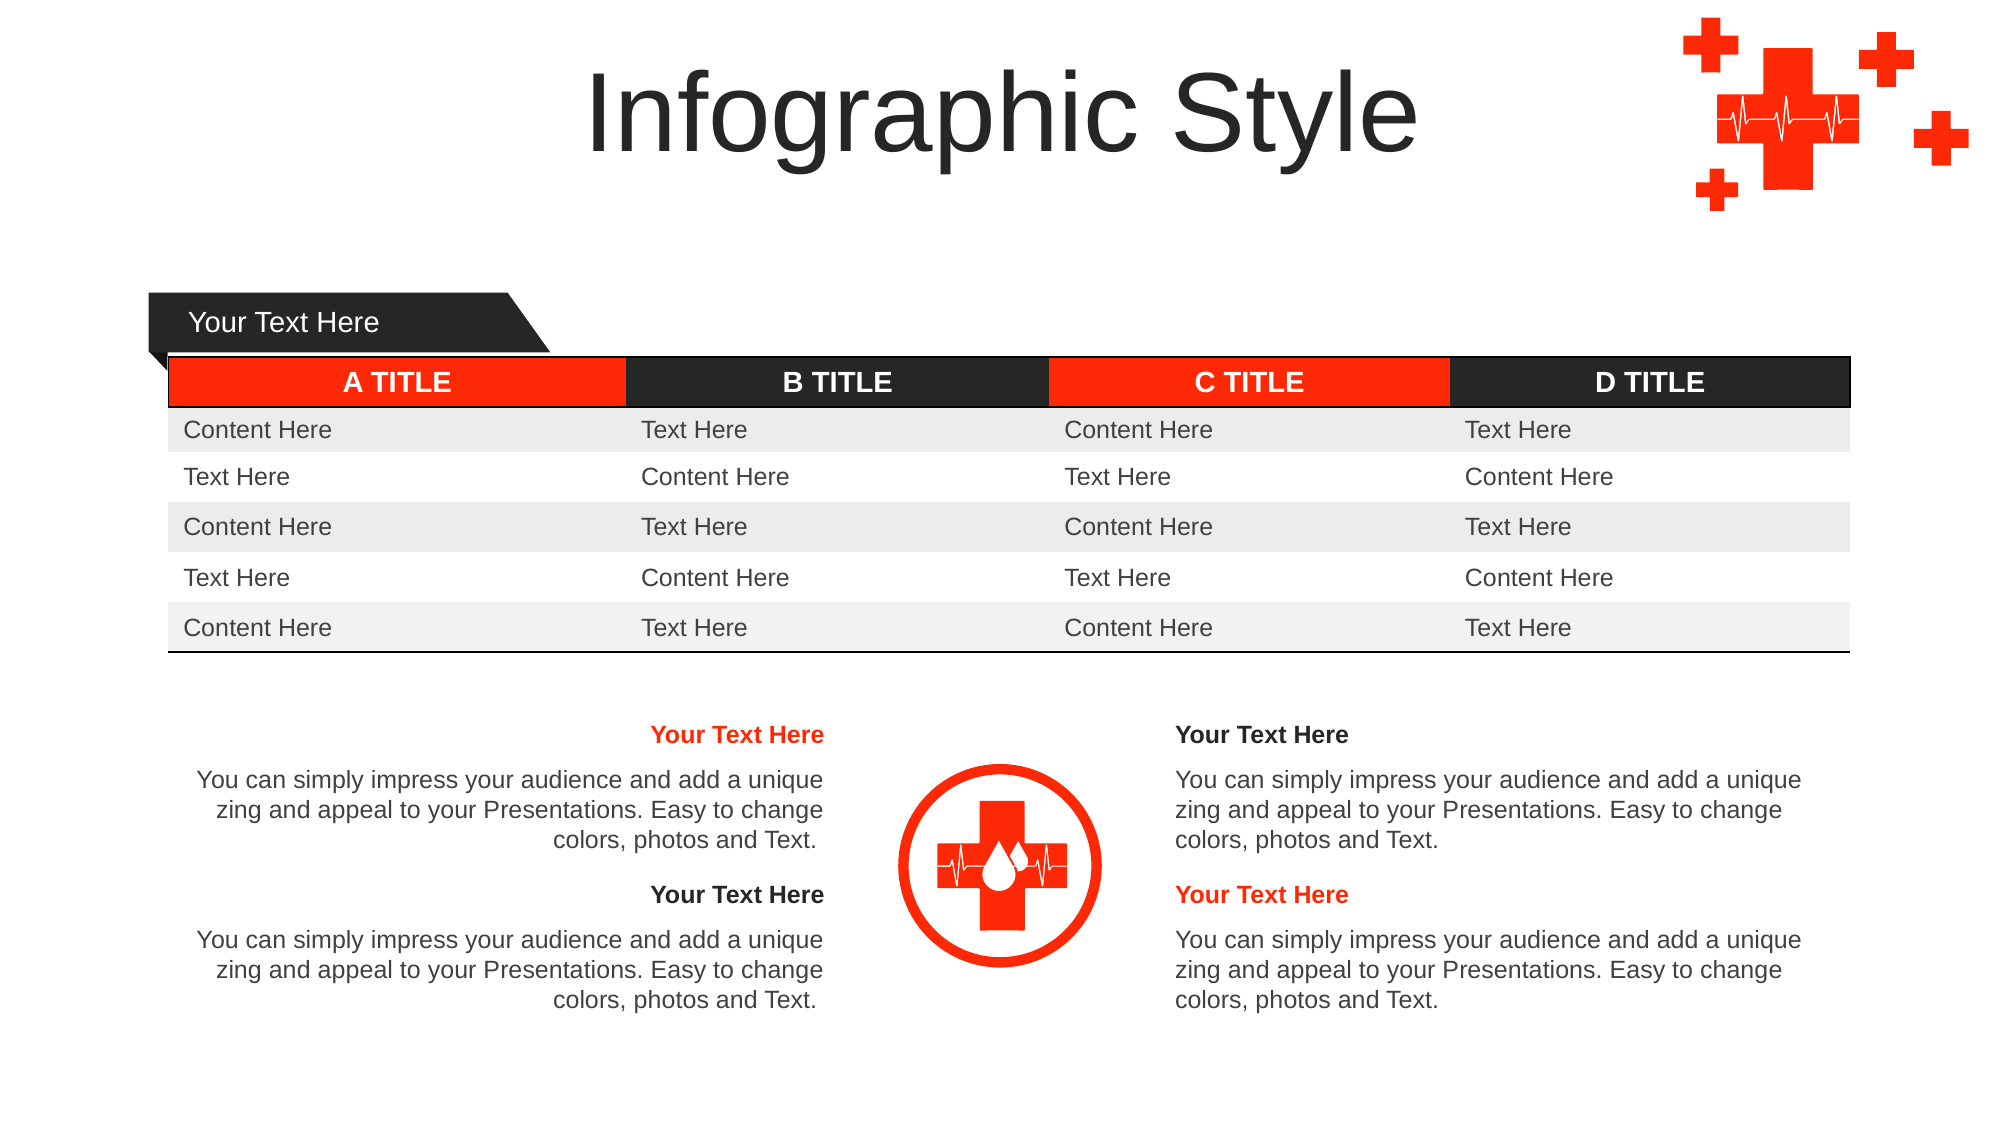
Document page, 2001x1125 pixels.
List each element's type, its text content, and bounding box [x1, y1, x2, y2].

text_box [1160, 710, 1857, 863]
table_cell Text Here [626, 408, 1049, 452]
table_cell Content Here [1450, 452, 1850, 502]
text_box [937, 800, 1068, 931]
table_cell Text Here [626, 602, 1049, 651]
table_cell Content Here [1049, 408, 1450, 452]
table_cell Text Here [1049, 552, 1450, 602]
table_cell Content Here [626, 452, 1049, 502]
table_cell Text Here [1049, 452, 1450, 502]
table_cell Content Here [1049, 602, 1450, 651]
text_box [142, 710, 840, 863]
text_box [902, 768, 1098, 964]
table_header B TITLE [626, 358, 1049, 406]
table_header C TITLE [1049, 358, 1450, 406]
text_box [142, 870, 840, 1023]
table_cell Content Here [1049, 502, 1450, 552]
table_cell Content Here [168, 502, 626, 552]
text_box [148, 292, 551, 371]
table_cell Text Here [1450, 602, 1850, 651]
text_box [1160, 870, 1857, 1023]
table_cell Content Here [168, 602, 626, 651]
table_cell Content Here [1450, 552, 1850, 602]
list Infographic Style [53, 55, 1952, 175]
table_cell Text Here [168, 452, 626, 502]
table_cell Text Here [168, 552, 626, 602]
table_cell Content Here [168, 408, 626, 452]
table_cell Text Here [1450, 408, 1850, 452]
table_cell Text Here [1450, 502, 1850, 552]
table_cell Text Here [626, 502, 1049, 552]
table_header D TITLE [1450, 358, 1849, 406]
table_cell Content Here [626, 552, 1049, 602]
table_header A TITLE [169, 358, 626, 406]
